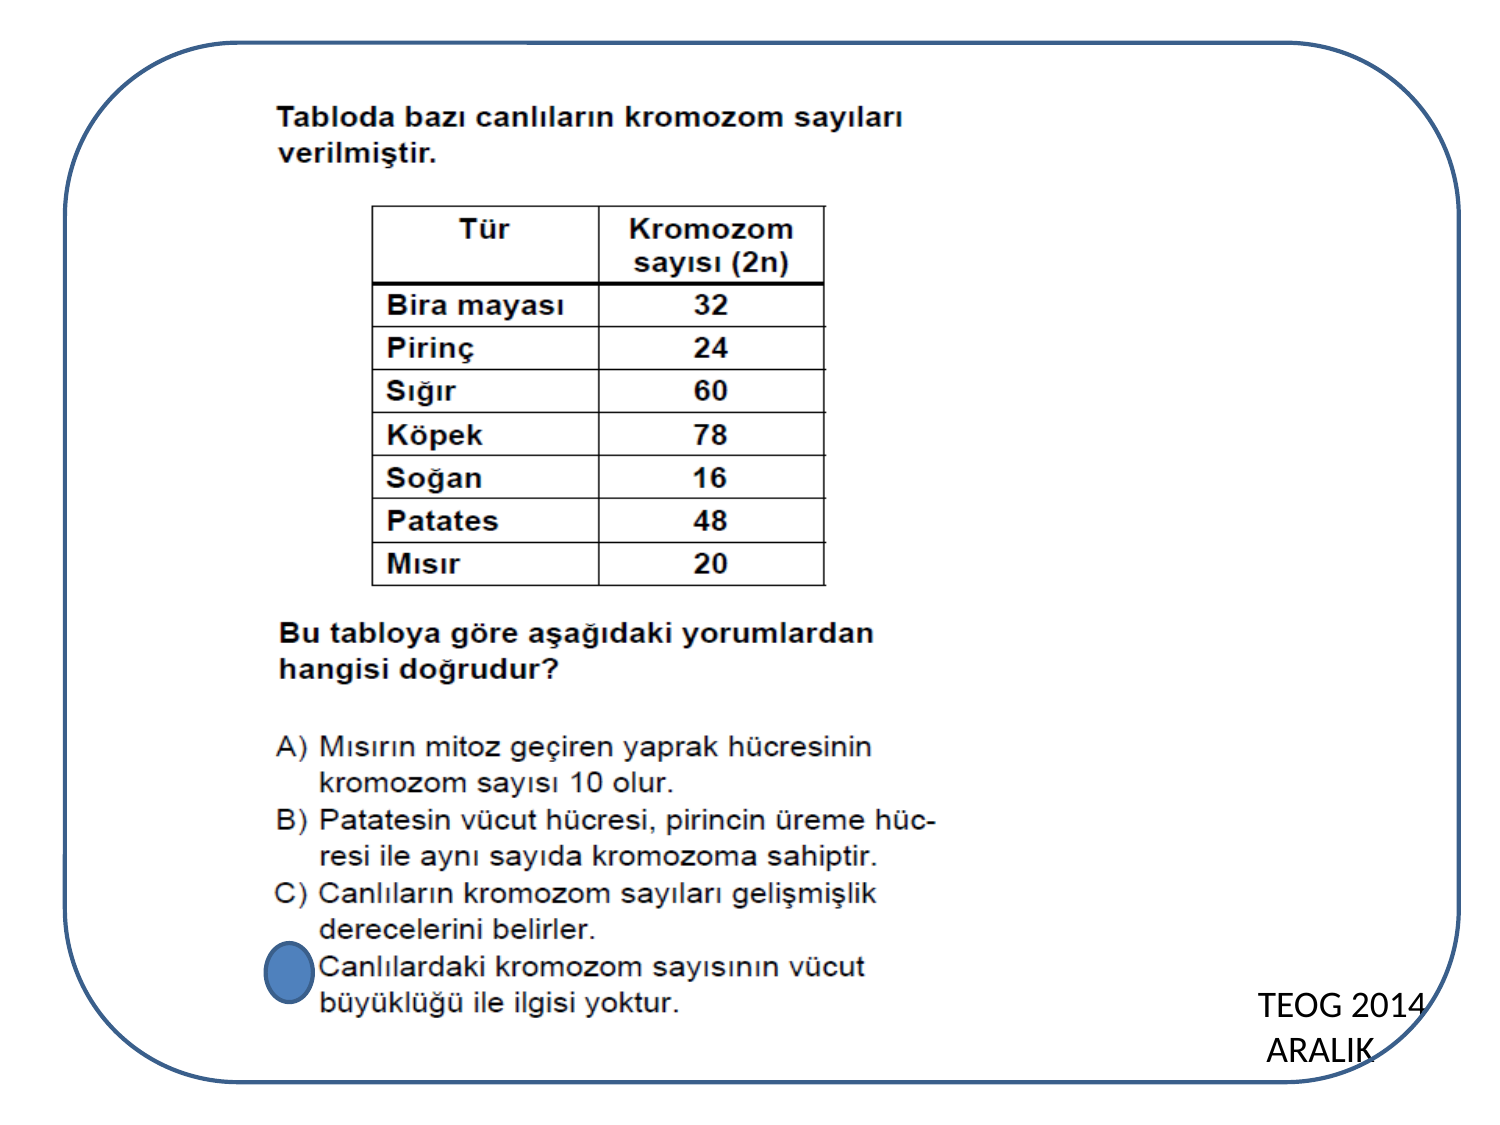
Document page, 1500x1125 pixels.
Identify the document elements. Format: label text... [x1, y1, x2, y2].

text_box TEOG 2014 ARALIK [1336, 990, 1442, 1078]
picture [265, 42, 940, 1047]
text_box [62, 40, 1461, 1085]
